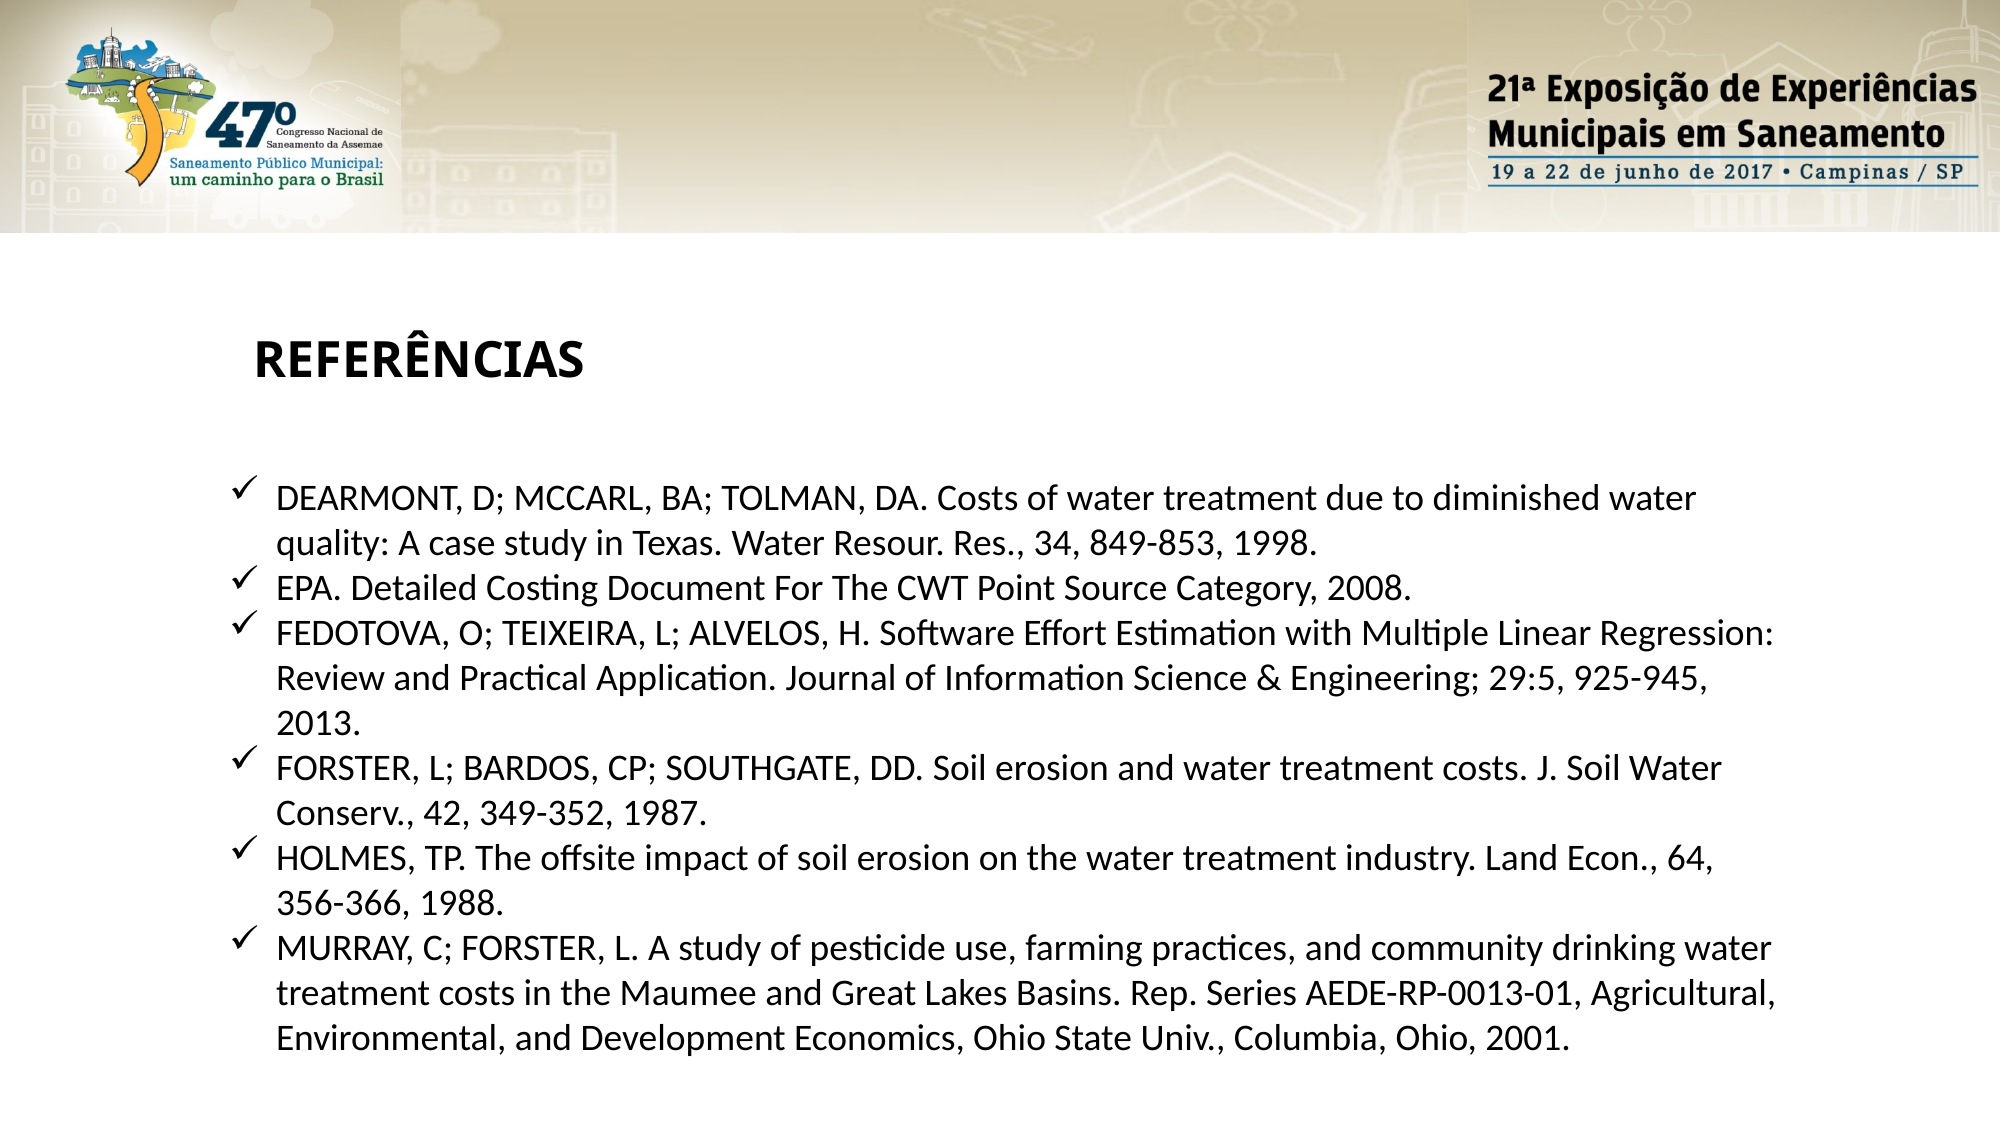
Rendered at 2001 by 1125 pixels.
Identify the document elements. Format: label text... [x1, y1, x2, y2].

text_box DEARMONT, D; MCCARL, BA; TOLMAN, DA. Costs of water treatment due to diminished water quality: A case study in Texas. Water Resour. Res., 34, 849-853, 1998. EPA. Detailed Costing Document For The CWT Point Source Category, 2008. FEDOTOVA, O; TEIXEIRA, L; ALVELOS, H. Software Effort Estimation with Multiple Linear Regression: Review and Practical Application. Journal of Information Science & Engineering; 29:5, 925-945, 2013. FORSTER, L; BARDOS, CP; SOUTHGATE, DD. Soil erosion and water treatment costs. J. Soil Water Conserv., 42, 349-352, 1987. HOLMES, TP. The offsite impact of soil erosion on the water treatment industry. Land Econ., 64, 356-366, 1988. MURRAY, C; FORSTER, L. A study of pesticide use, farming practices, and community drinking water treatment costs in the Maumee and Great Lakes Basins. Rep. Series AEDE-RP-0013-01, Agricultural, Environmental, and Development Economics, Ohio State Univ., Columbia, Ohio, 2001. [214, 465, 1797, 1066]
title REFERÊNCIAS [239, 326, 1387, 402]
picture [0, 0, 2000, 233]
